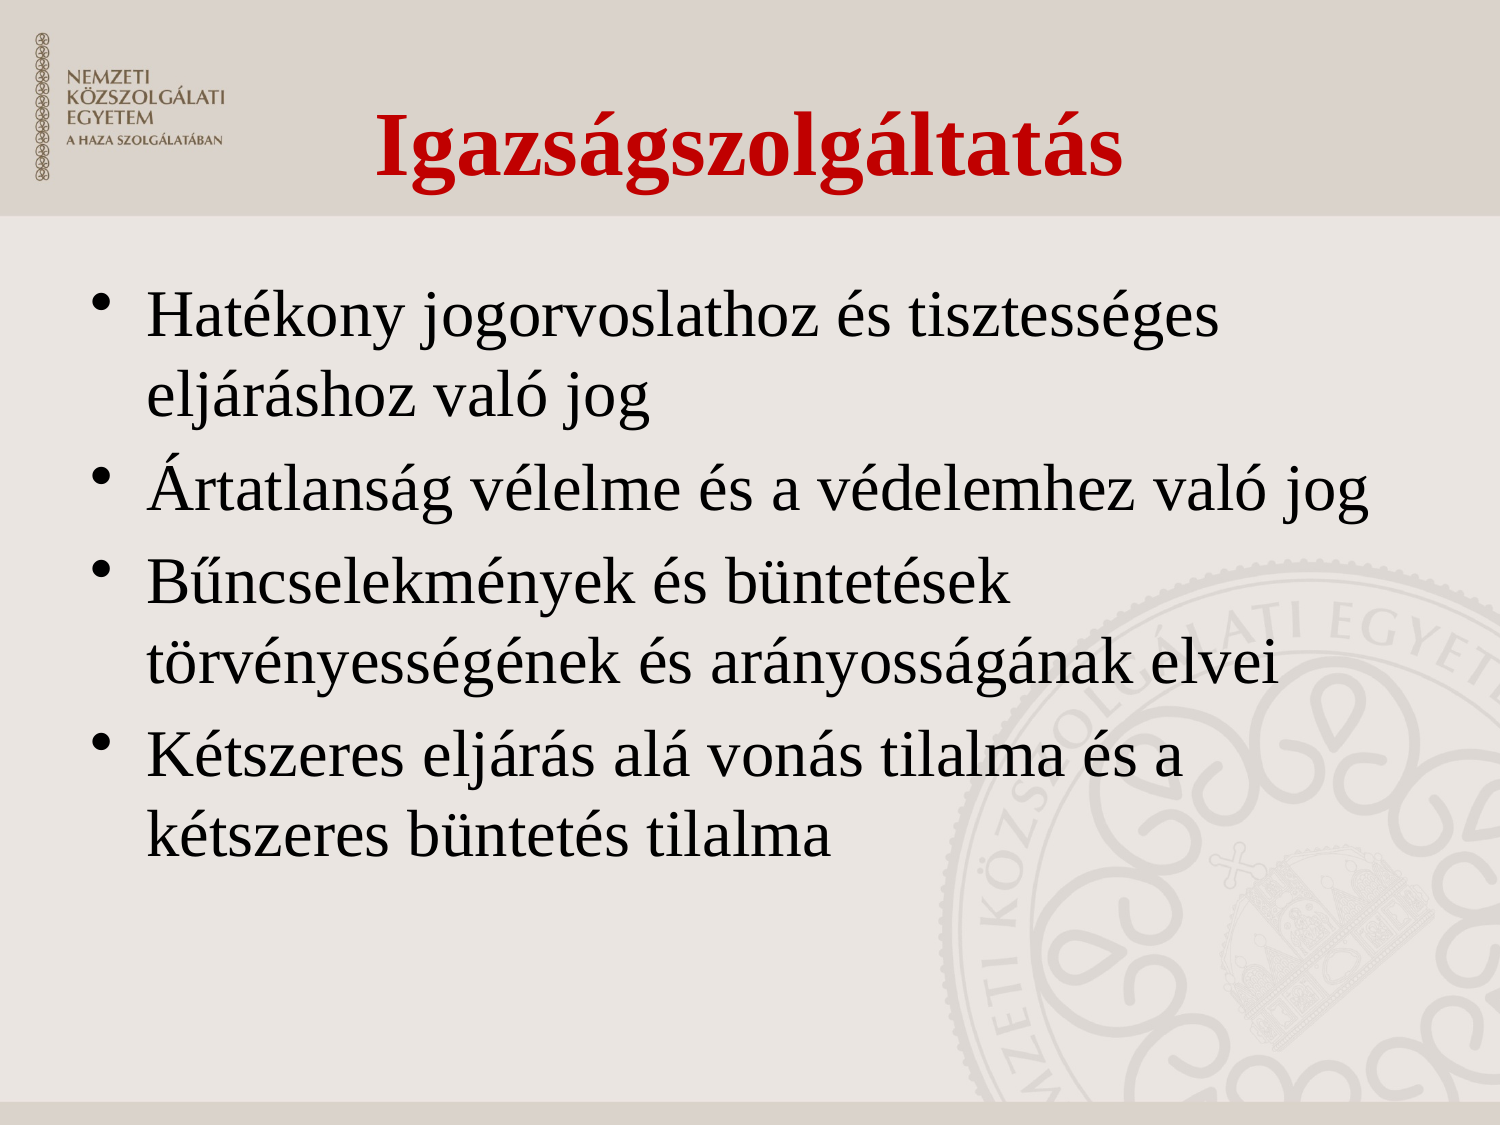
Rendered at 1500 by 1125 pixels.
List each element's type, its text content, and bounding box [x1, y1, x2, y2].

list Hatékony jogorvoslathoz és tisztességes eljáráshoz való jog Ártatlanság vélelme és a védelemhez való jog Bűncselekmények és büntetések törvényességének és arányosságának elvei Kétszeres eljárás alá vonás tilalma és a kétszeres büntetés tilalma [75, 262, 1425, 1005]
picture [0, 0, 1500, 1125]
title Igazságszolgáltatás [75, 45, 1425, 233]
